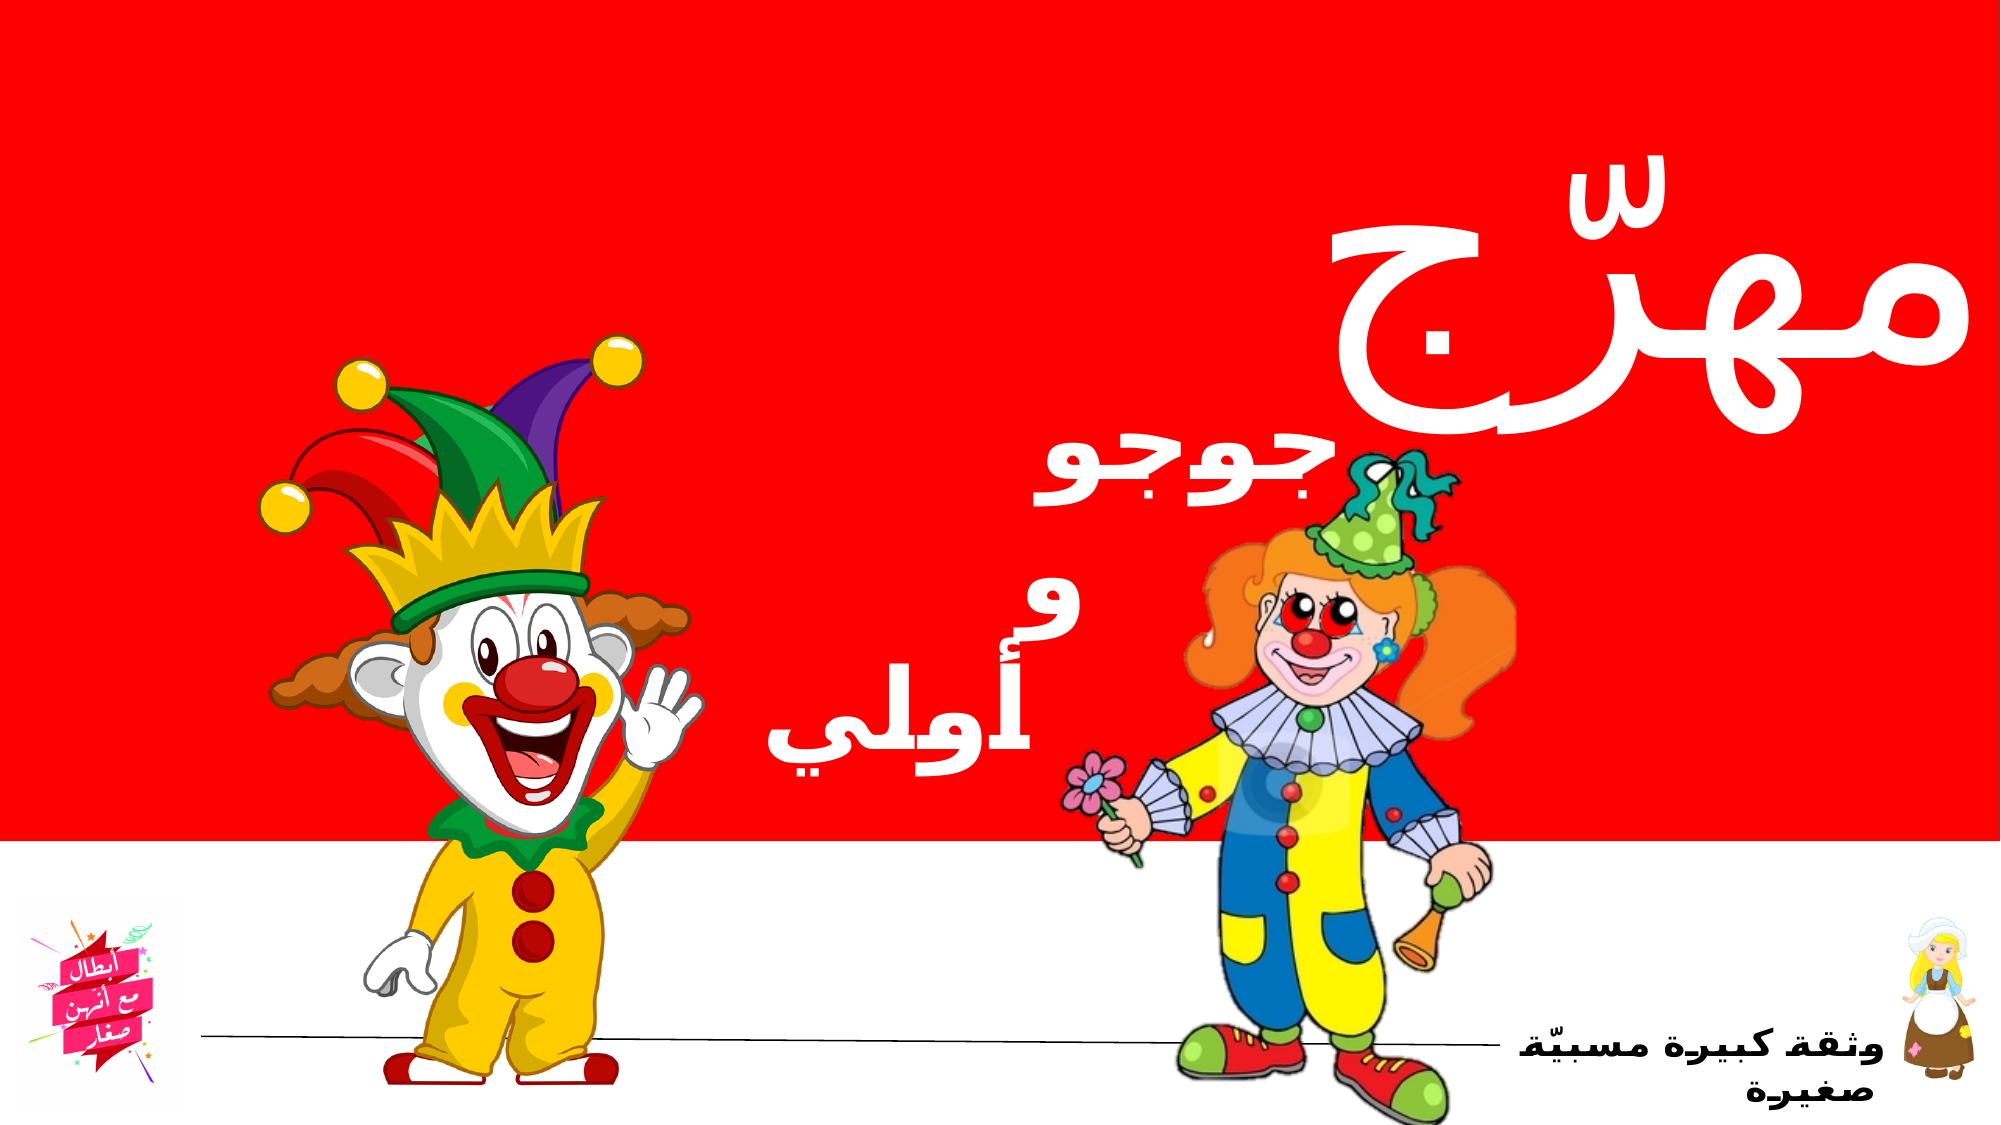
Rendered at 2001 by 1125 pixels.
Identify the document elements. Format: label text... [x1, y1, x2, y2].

picture [1049, 437, 1532, 1125]
text_box مهرّج [1293, 38, 2000, 429]
picture [1890, 912, 1989, 1085]
text_box وثقة كبيرة مسبيّة صغيرة [1535, 1011, 1904, 1125]
text_box [0, 0, 2000, 843]
picture [199, 287, 763, 1120]
text_box جوجو و أولي [766, 359, 1361, 780]
picture [20, 894, 179, 1112]
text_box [766, 1036, 1044, 1046]
